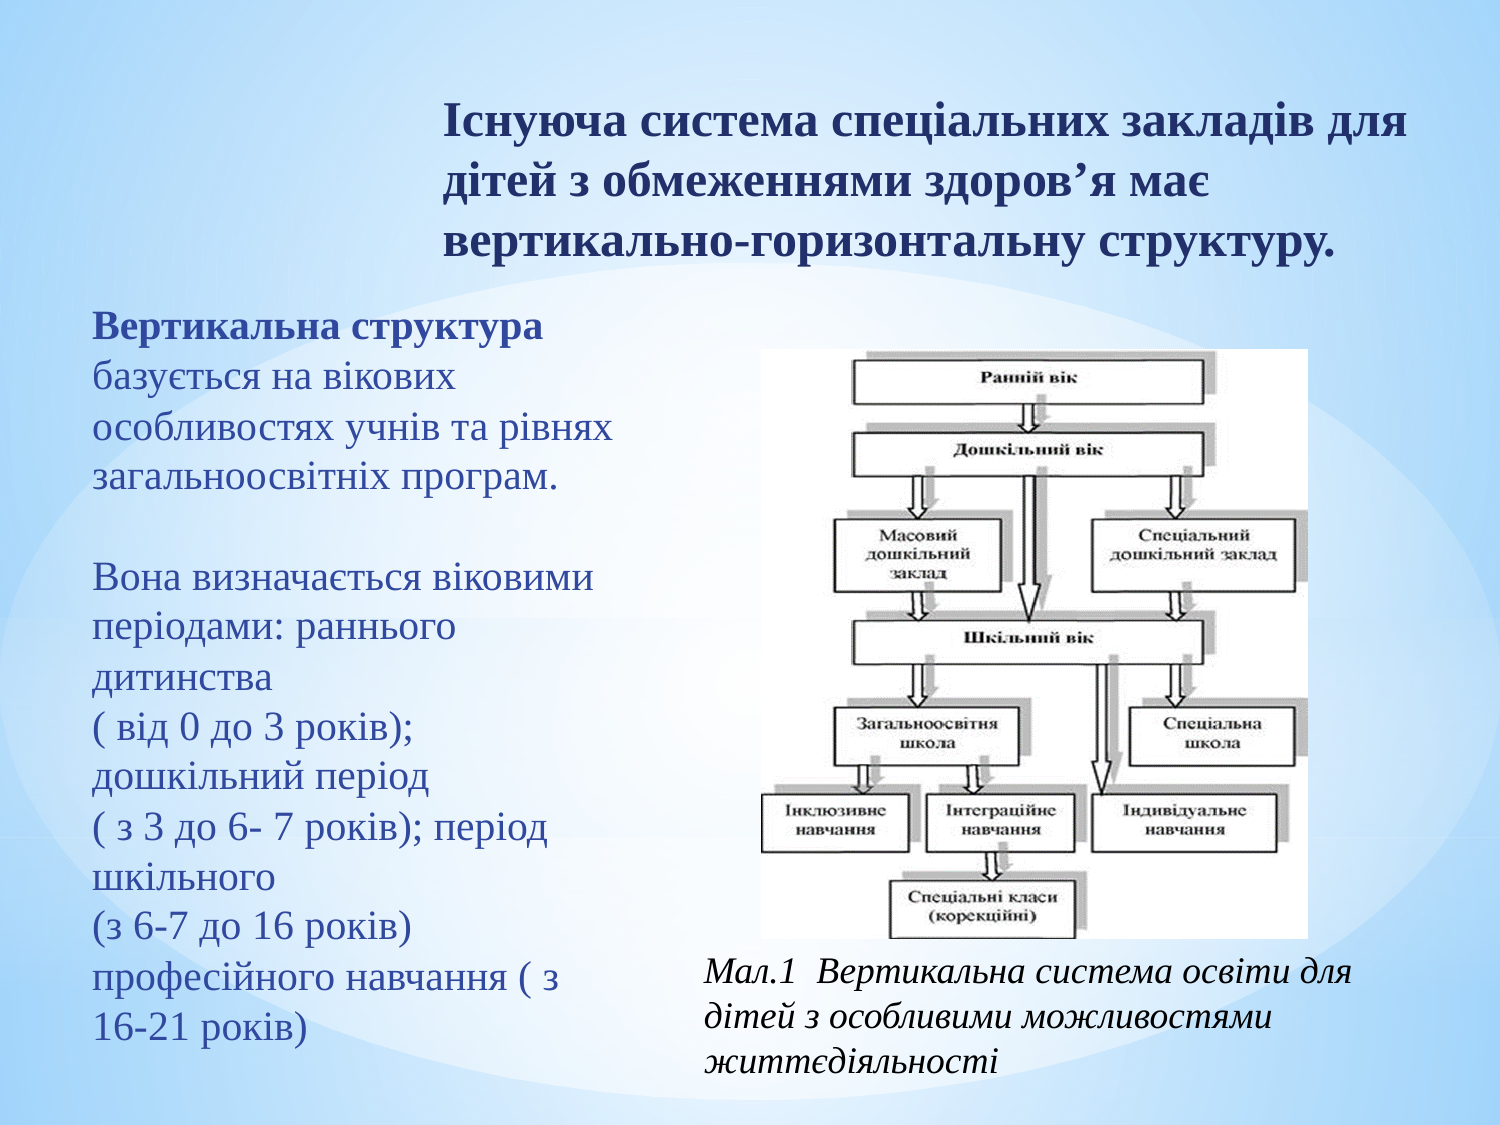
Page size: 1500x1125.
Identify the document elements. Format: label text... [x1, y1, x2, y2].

picture [761, 349, 1309, 939]
list Існуюча система спеціальних закладів для дітей з обмеженнями здоров’я має вертикально-горизонтальну структуру. [427, 79, 1436, 231]
text_box Мал.1 Вертикальна система освіти для дітей з особливими можливостями життєдіяльності [688, 938, 1439, 1089]
text_box Вертикальна структура базується на вікових особливостях учнів та рівнях загальноосвітніх програм. Вона визначається віковими періодами: раннього дитинства ( від 0 до 3 років); дошкільний період ( з 3 до 6- 7 років); період шкільного (з 6-7 до 16 років) професійного навчання ( з 16-21 років) [77, 290, 631, 1056]
